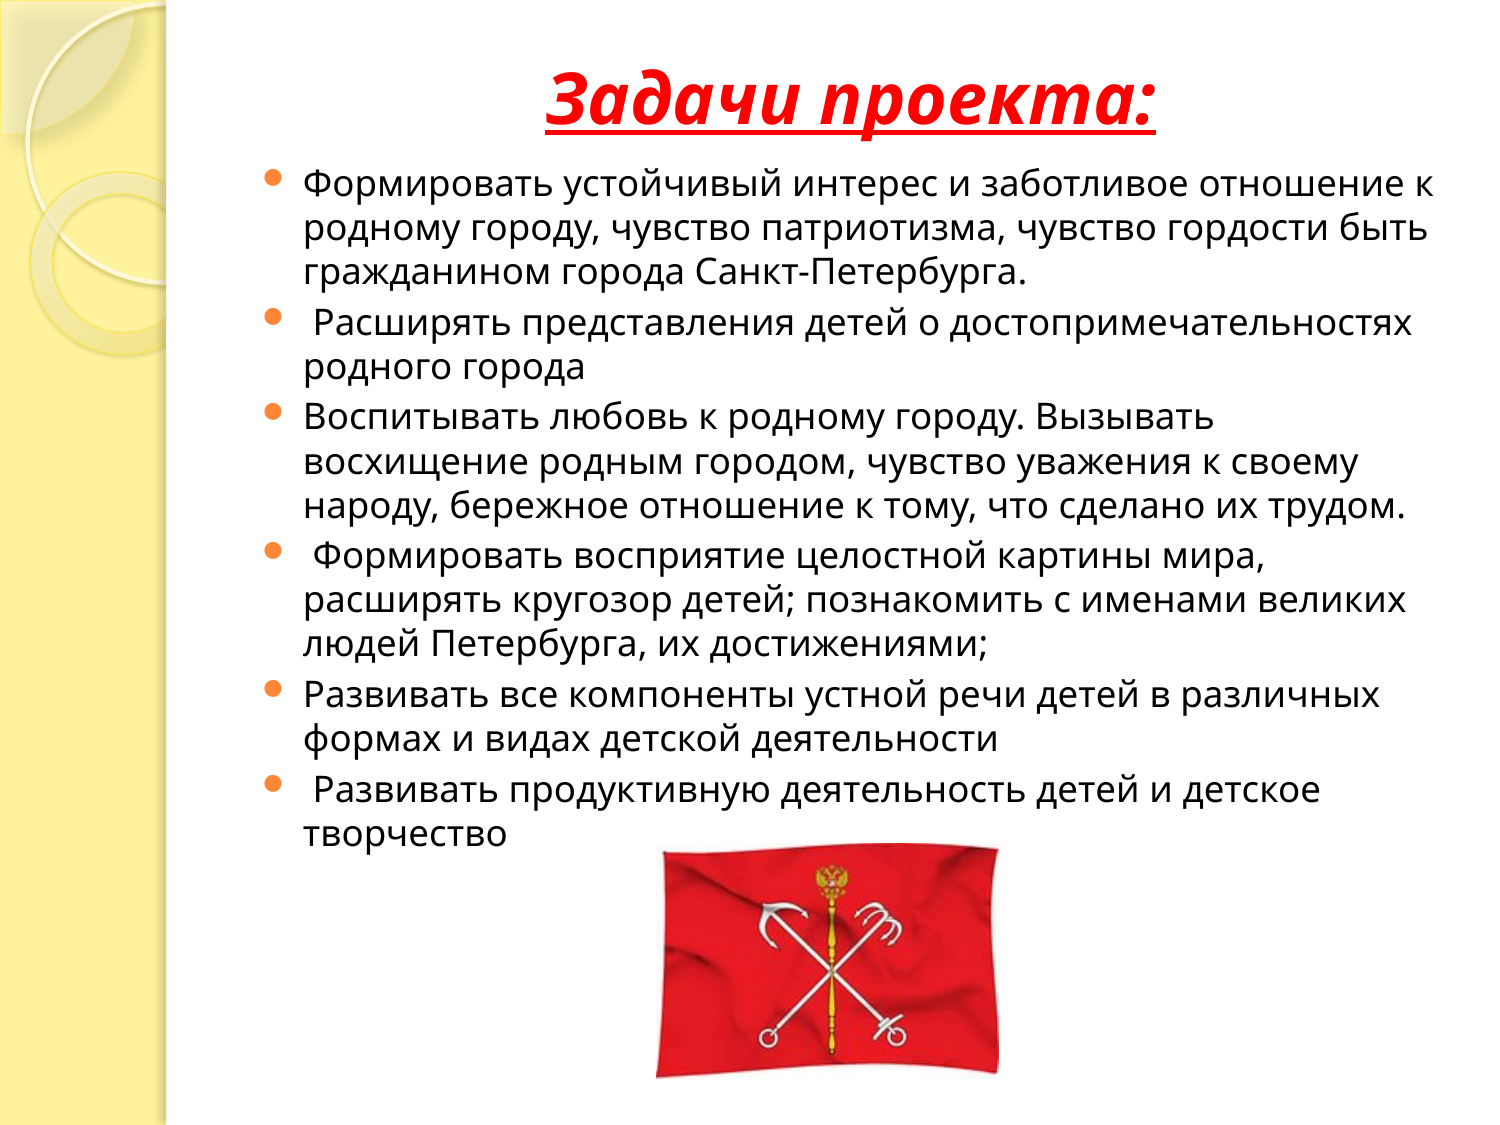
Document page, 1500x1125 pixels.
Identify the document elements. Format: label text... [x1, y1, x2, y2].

list Формировать устойчивый интерес и заботливое отношение к родному городу, чувство патриотизма, чувство гордости быть гражданином города Санкт-Петербурга. Расширять представления детей о достопримечательностях родного города Воспитывать любовь к родному городу. Вызывать восхищение родным городом, чувство уважения к своему народу, бережное отношение к тому, что сделано их трудом. Формировать восприятие целостной картины мира, расширять кругозор детей; познакомить с именами великих людей Петербурга, их достижениями; Развивать все компоненты устной речи детей в различных формах и видах детской деятельности Развивать продуктивную деятельность детей и детское творчество [235, 152, 1466, 879]
title Задачи проекта: [235, 45, 1466, 152]
picture [655, 843, 999, 1079]
